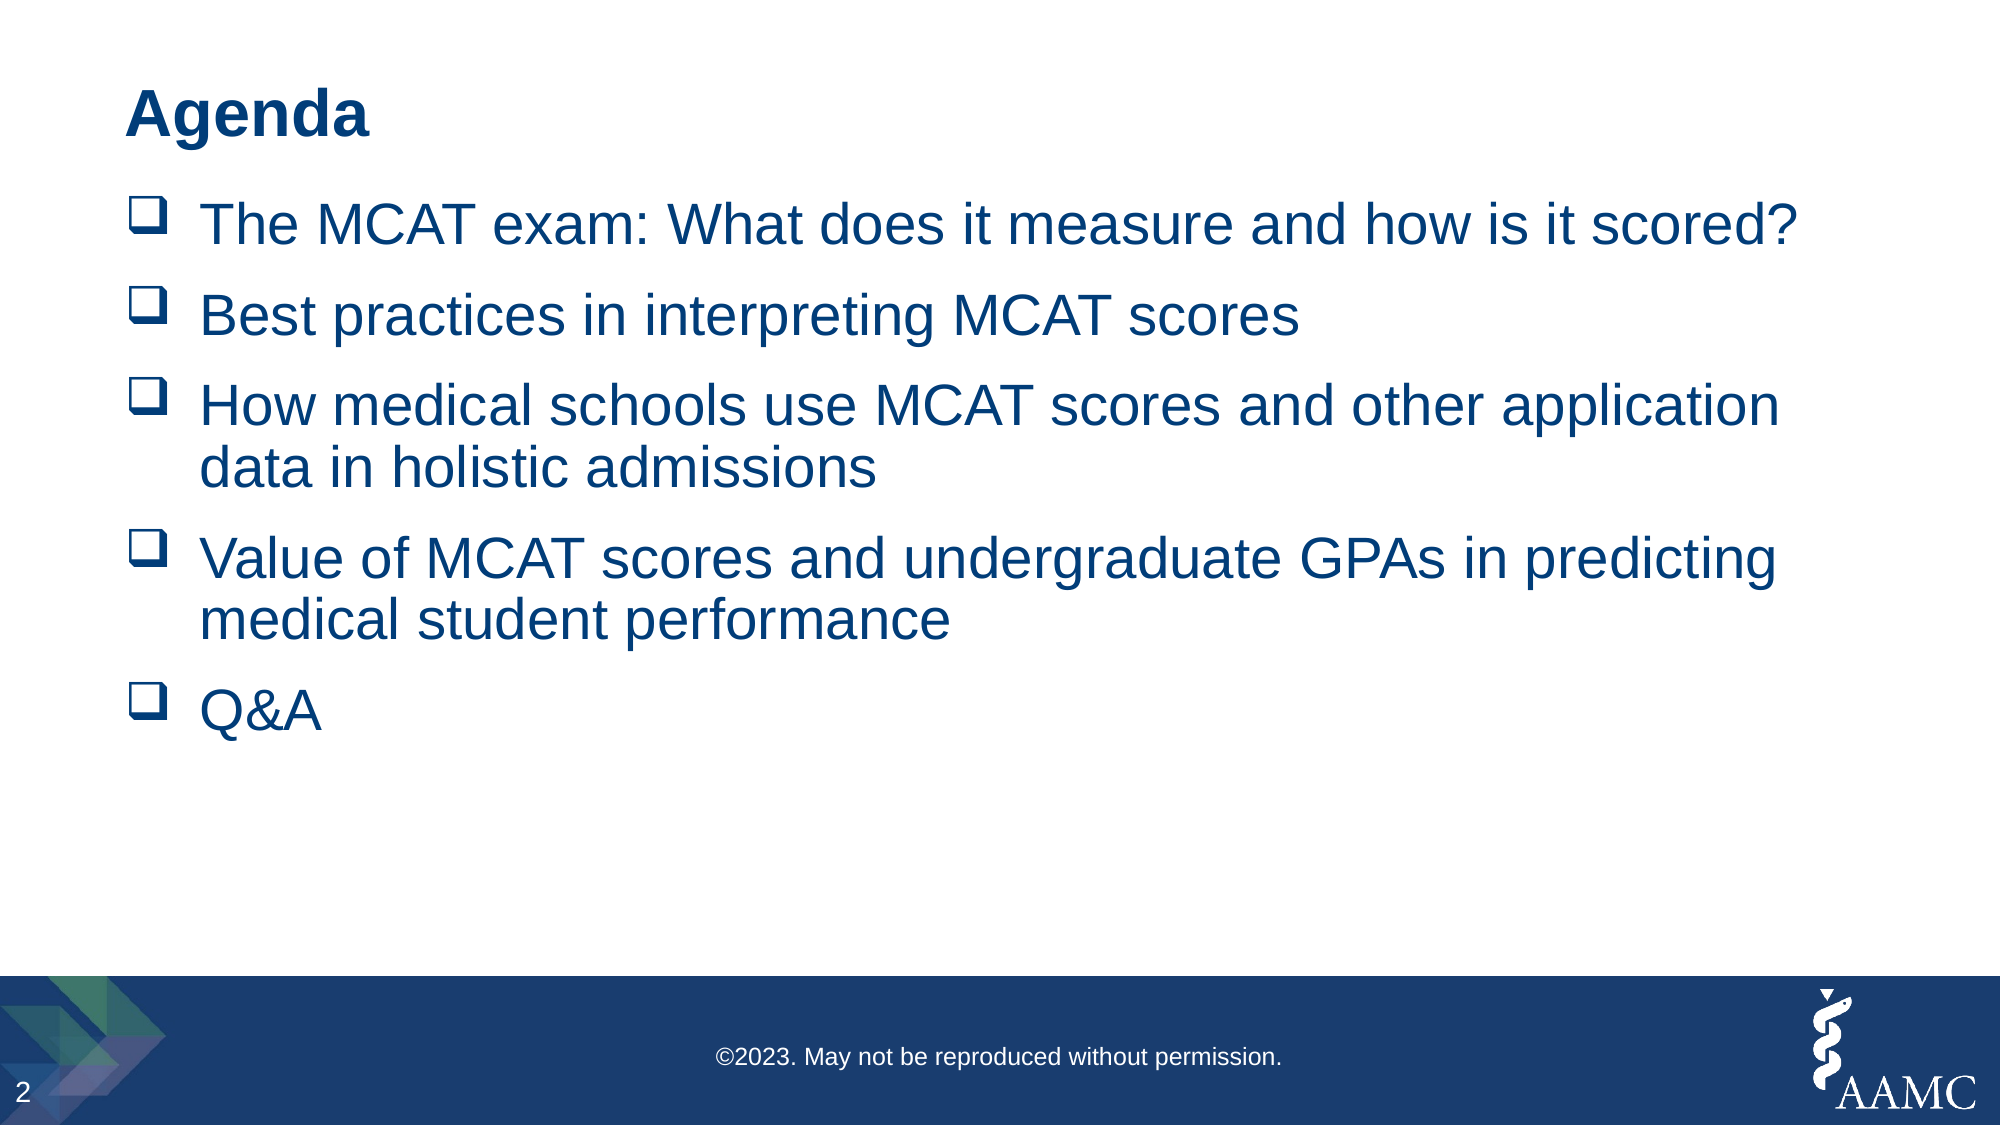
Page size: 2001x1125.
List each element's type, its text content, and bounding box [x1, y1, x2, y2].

picture [0, 976, 2000, 1125]
text_box ©2023. May not be reproduced without permission. [696, 1037, 1304, 1085]
title Agenda [124, 47, 1960, 151]
slide_number 2 [0, 1060, 467, 1121]
list The MCAT exam: What does it measure and how is it scored? Best practices in interpreting MCAT scores How medical schools use MCAT scores and other application data in holistic admissions Value of MCAT scores and undergraduate GPAs in predicting medical student performance Q&A [124, 195, 1858, 944]
